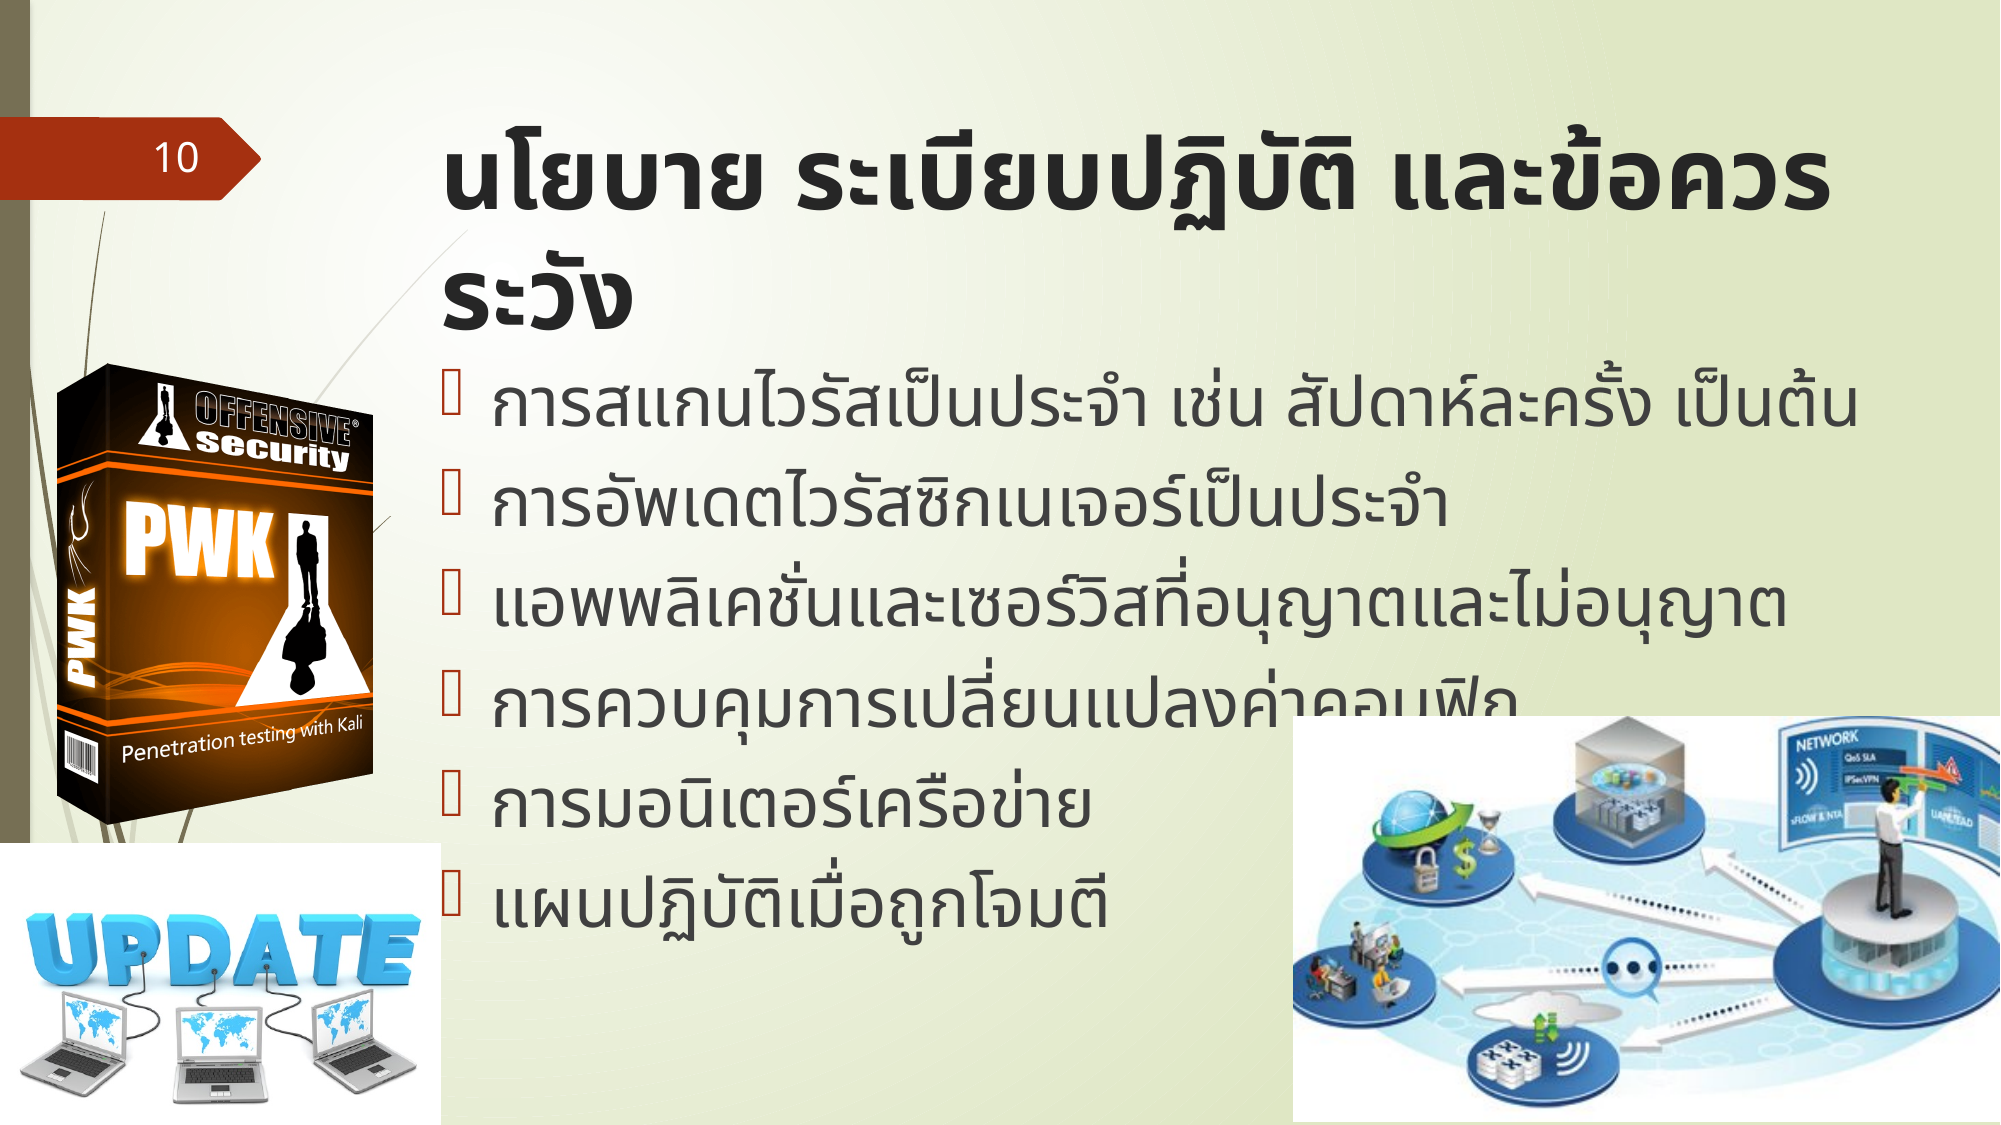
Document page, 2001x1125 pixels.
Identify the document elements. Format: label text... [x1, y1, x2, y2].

picture [0, 843, 442, 1125]
picture [57, 362, 373, 825]
list การสแกนไวรัสเป็นประจำ เช่น สัปดาห์ละครั้ง เป็นต้น การอัพเดตไวรัสซิกเนเจอร์เป็นประจำ แอพพลิเคชั่นและเซอร์วิสที่อนุญาตและไม่อนุญาต การควบคุมการเปลี่ยนแปลงค่าคอนฟิก การมอนิเตอร์เครือข่าย แผนปฏิบัติเมื่อถูกโจมตี [424, 350, 1888, 970]
title นโยบาย ระเบียบปฏิบัติ และข้อควรระวัง [425, 102, 1888, 313]
picture [1292, 716, 2000, 1123]
slide_number 10 [87, 129, 216, 190]
